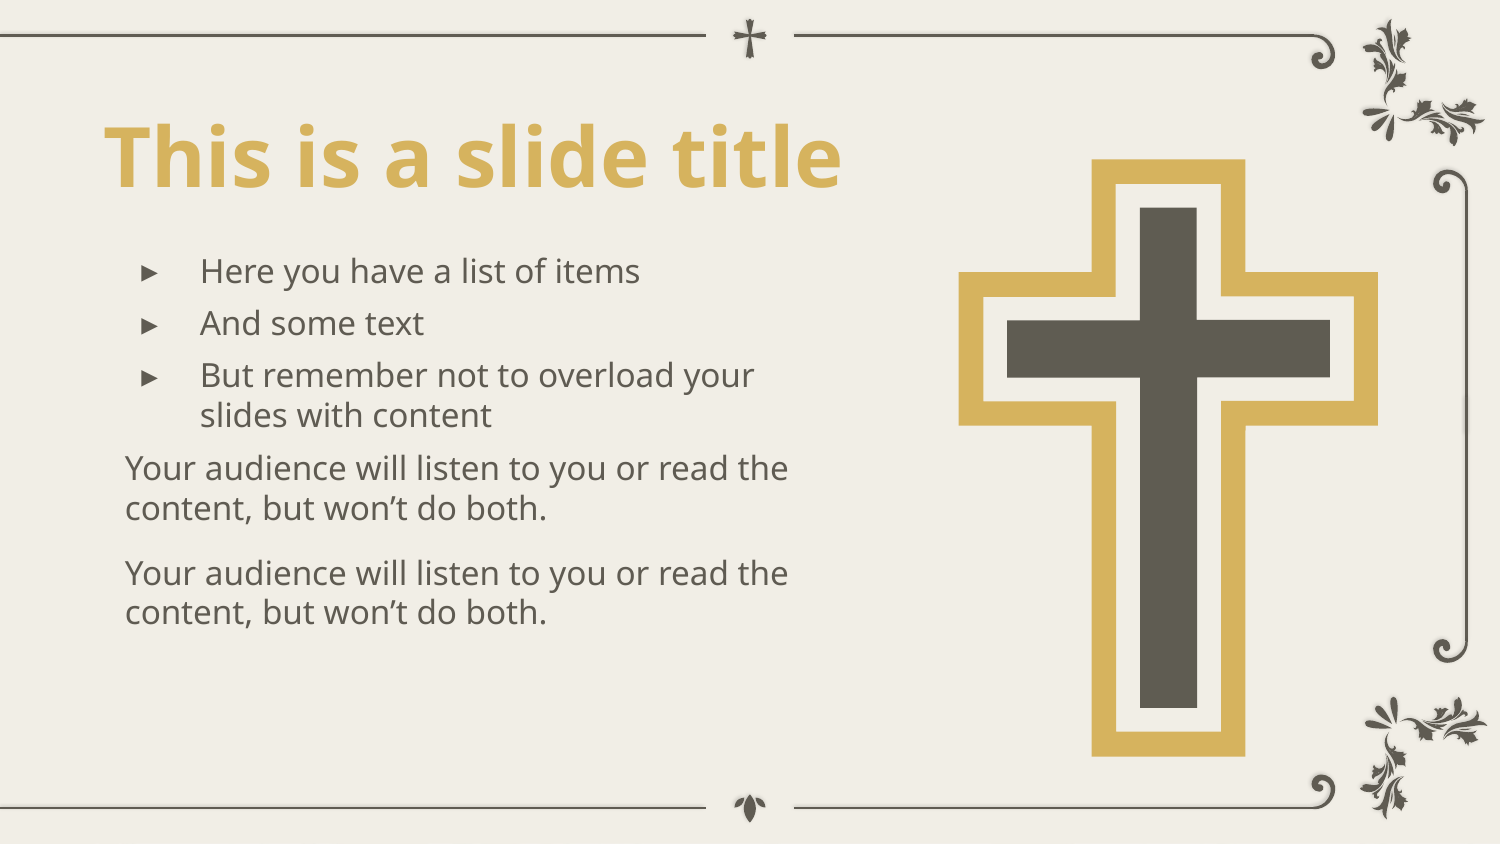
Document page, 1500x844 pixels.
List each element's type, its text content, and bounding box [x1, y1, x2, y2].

title This is a slide title [103, 103, 1378, 207]
list Here you have a list of items And some text But remember not to overload your slides with content Your audience will listen to you or read the content, but won’t do both. Your audience will listen to you or read the content, but won’t do both. [124, 249, 827, 667]
picture [958, 158, 1379, 757]
